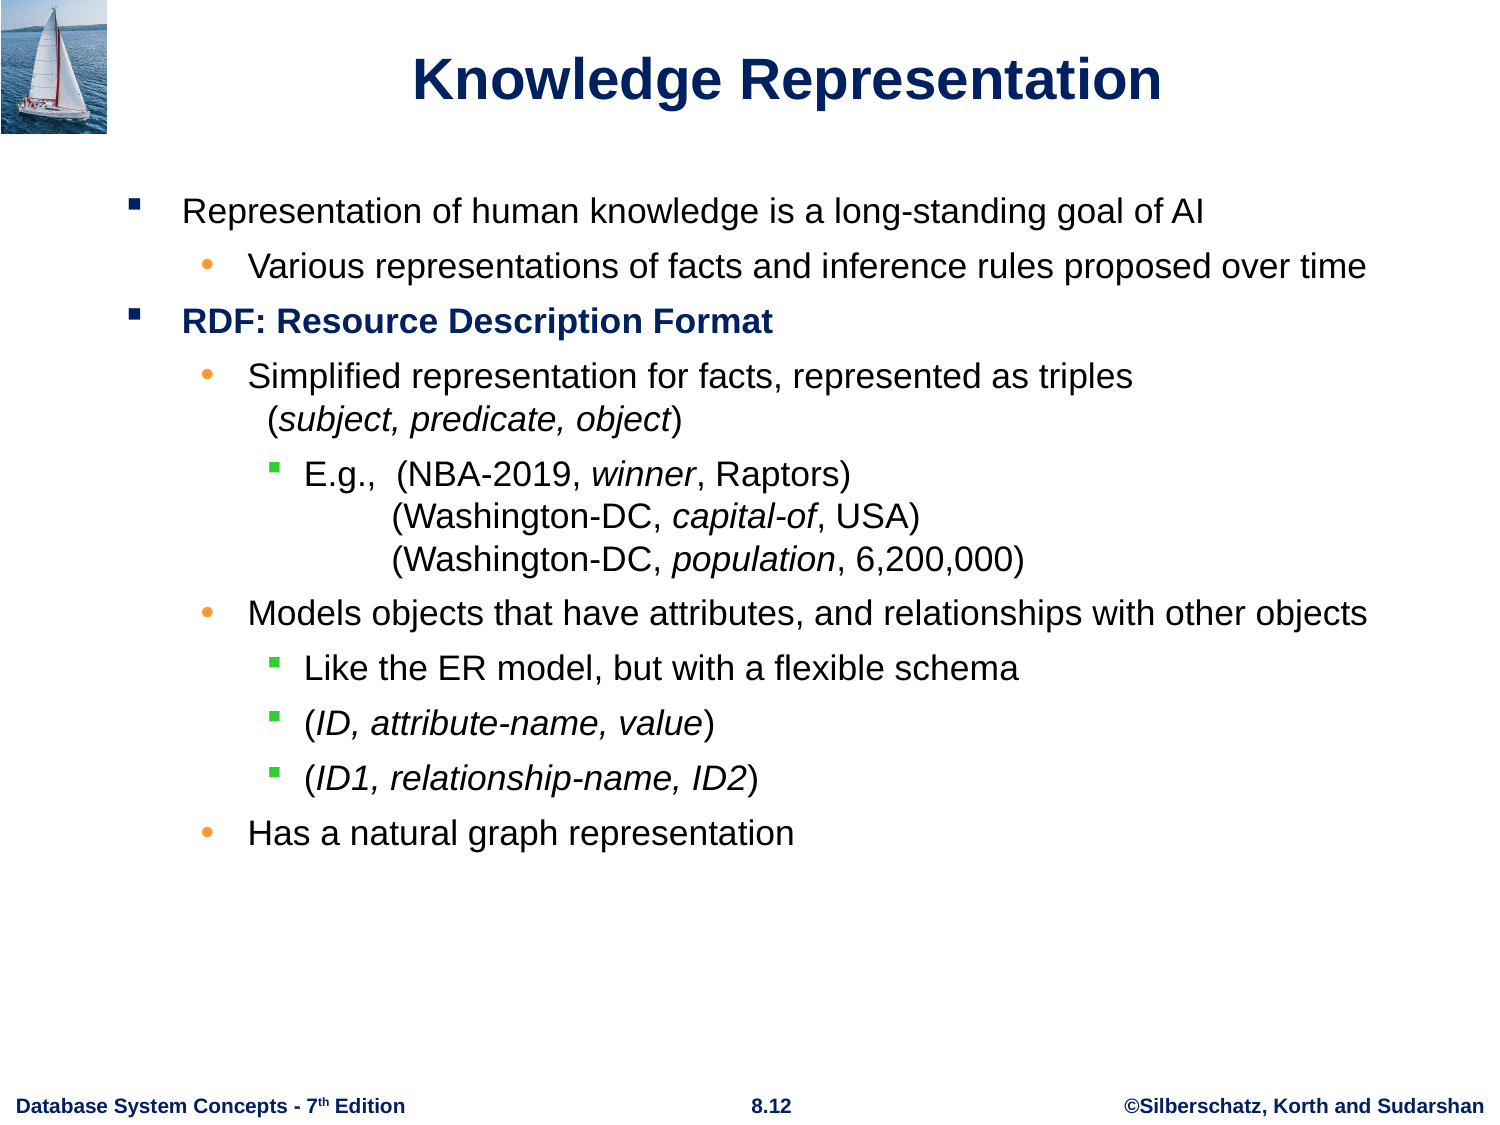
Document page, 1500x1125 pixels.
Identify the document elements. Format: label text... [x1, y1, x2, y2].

title Knowledge Representation [125, 18, 1452, 120]
list Representation of human knowledge is a long-standing goal of AI Various representations of facts and inference rules proposed over time RDF: Resource Description Format Simplified representation for facts, represented as triples (subject, predicate, object) E.g., (NBA-2019, winner, Raptors) (Washington-DC, capital-of, USA) (Washington-DC, population, 6,200,000) Models objects that have attributes, and relationships with other objects Like the ER model, but with a flexible schema (ID, attribute-name, value) (ID1, relationship-name, ID2) Has a natural graph representation [110, 180, 1407, 1062]
picture [1, 0, 107, 134]
